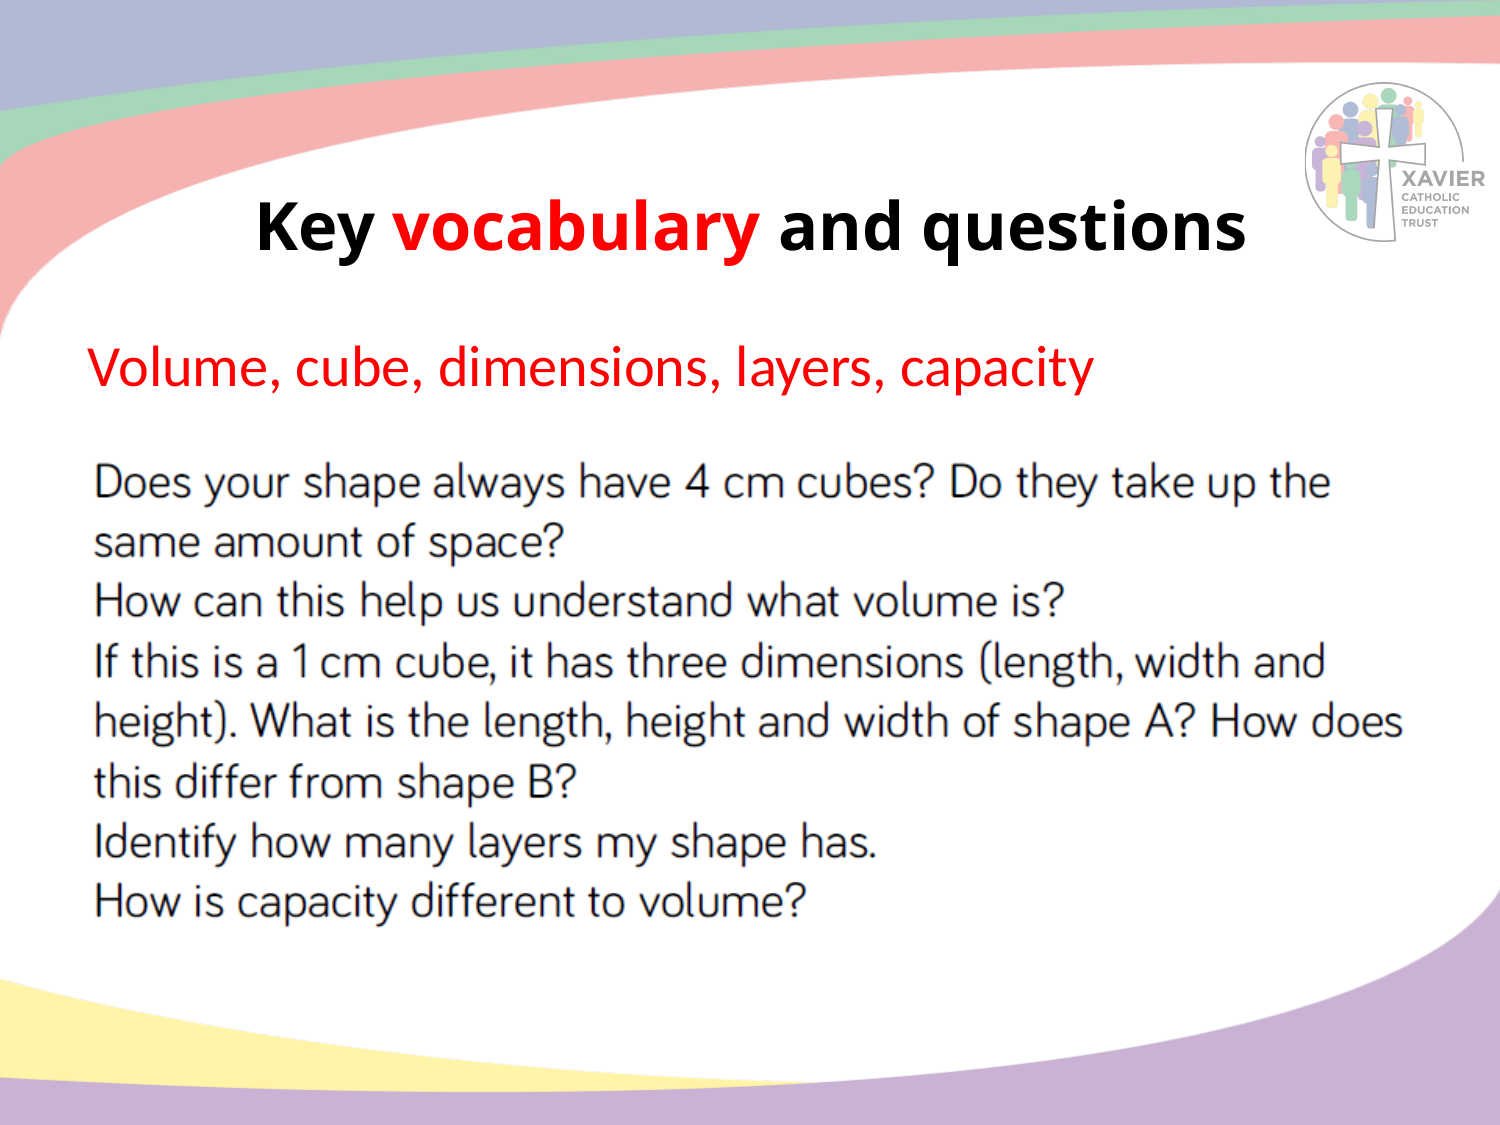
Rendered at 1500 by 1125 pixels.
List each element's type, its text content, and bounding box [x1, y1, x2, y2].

title Key vocabulary and questions [113, 132, 1389, 273]
text_box Volume, cube, dimensions, layers, capacity [73, 320, 1430, 405]
picture [73, 446, 1430, 943]
